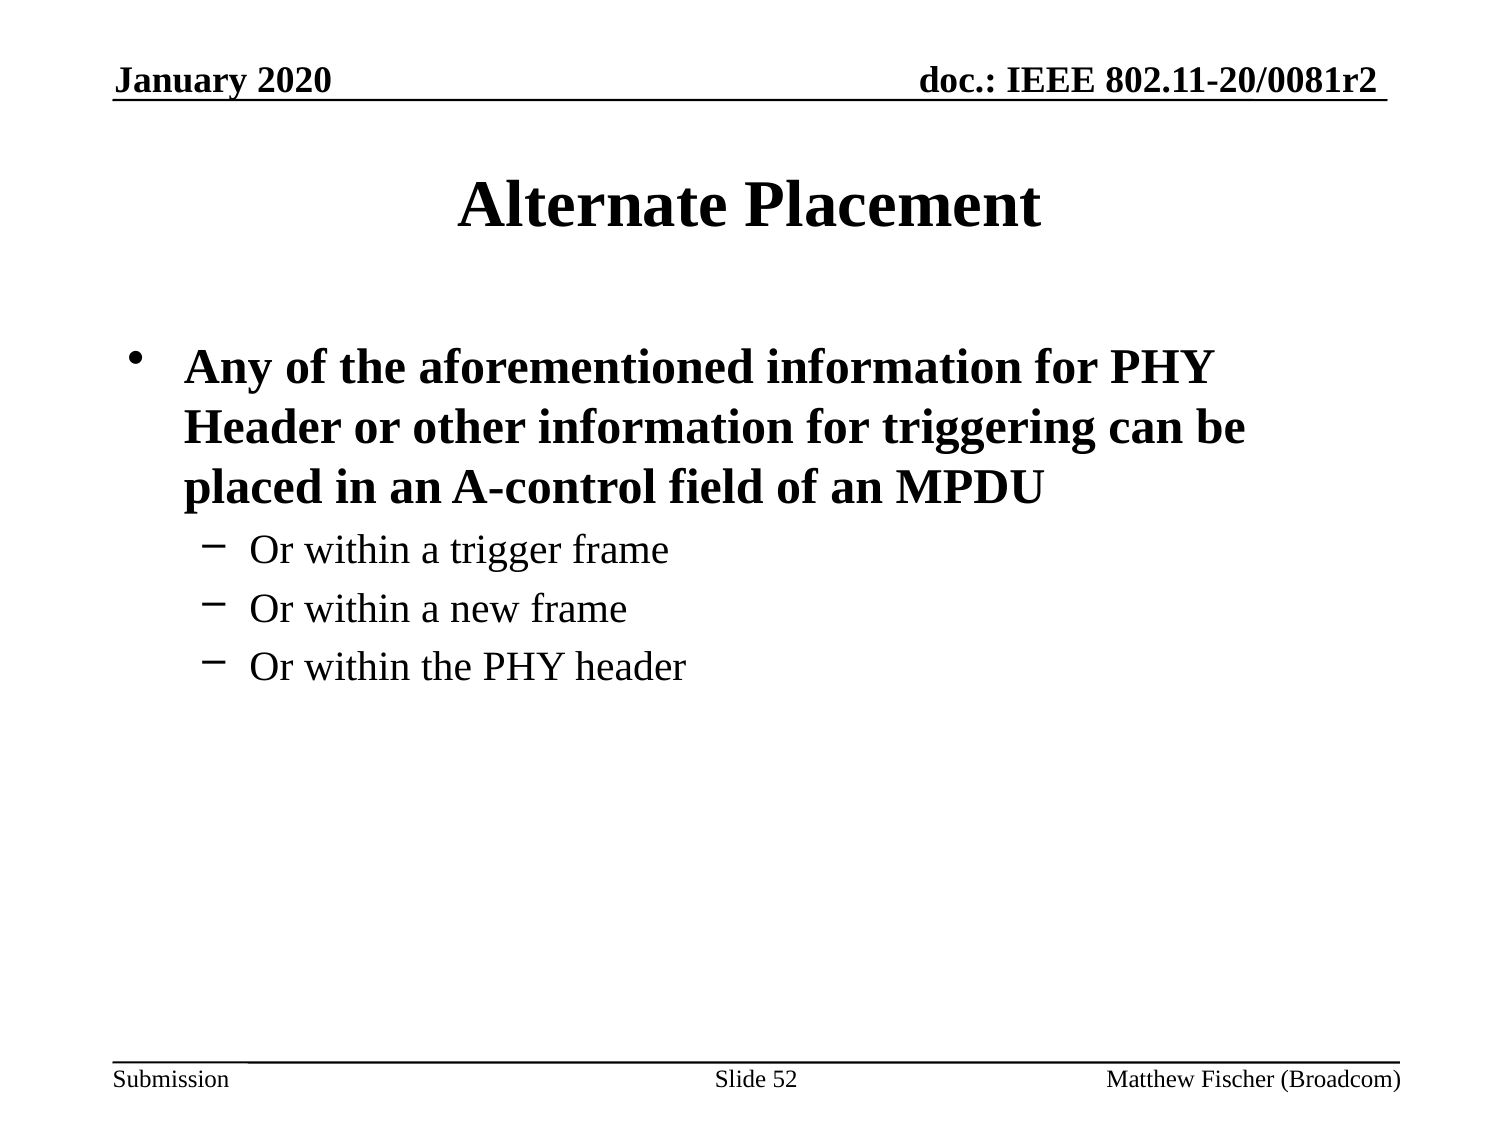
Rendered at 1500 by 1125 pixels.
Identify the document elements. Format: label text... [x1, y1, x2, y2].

title Alternate Placement [112, 112, 1388, 288]
list Any of the aforementioned information for PHY Header or other information for triggering can be placed in an A-control field of an MPDU Or within a trigger frame Or within a new frame Or within the PHY header [112, 326, 1388, 1002]
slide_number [114, 54, 335, 101]
slide_number Slide 52 [712, 1061, 800, 1093]
footer Matthew Fischer (Broadcom) [1102, 1061, 1402, 1093]
